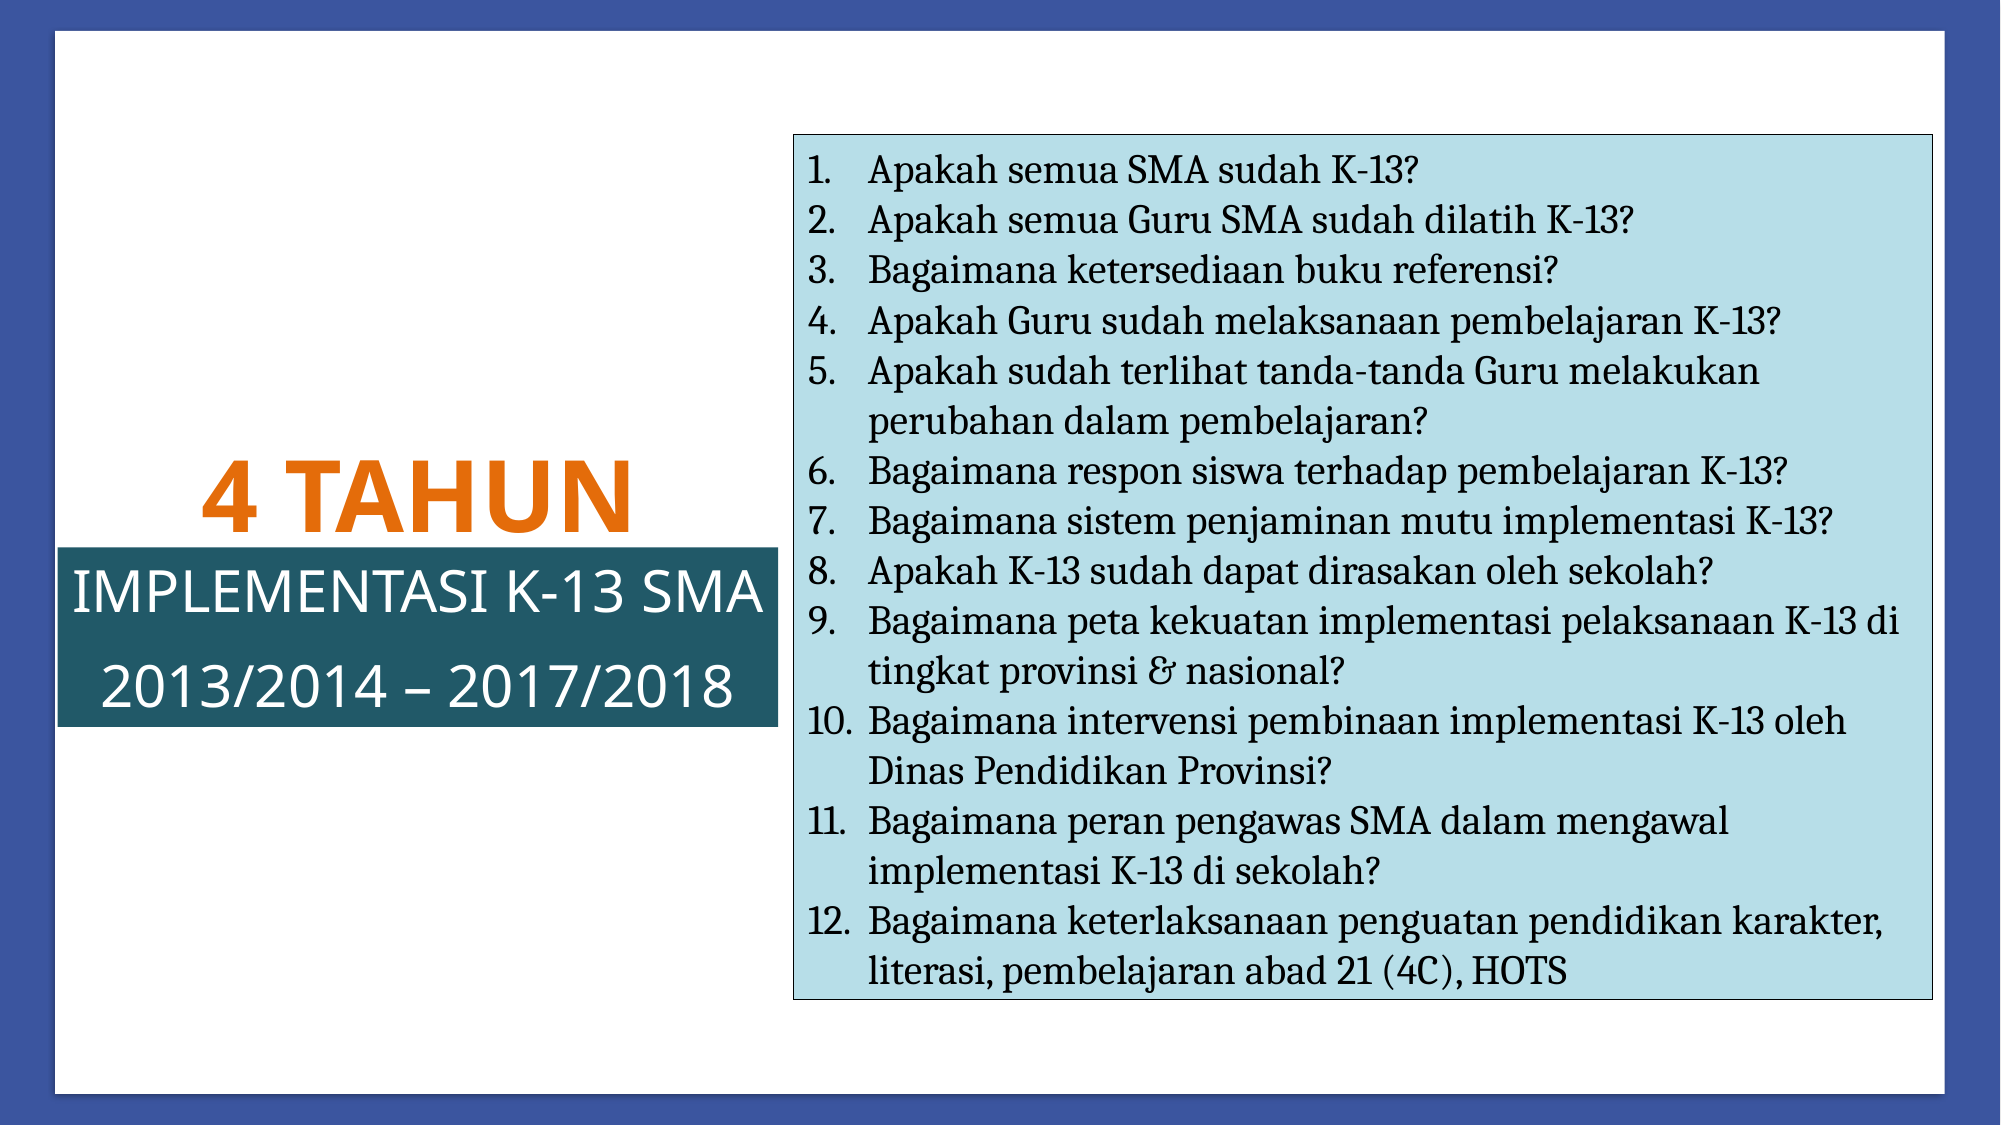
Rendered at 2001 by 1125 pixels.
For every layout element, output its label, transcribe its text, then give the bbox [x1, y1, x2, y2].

text_box Apakah semua SMA sudah K-13? Apakah semua Guru SMA sudah dilatih K-13? Bagaimana ketersediaan buku referensi? Apakah Guru sudah melaksanaan pembelajaran K-13? Apakah sudah terlihat tanda-tanda Guru melakukan perubahan dalam pembelajaran? Bagaimana respon siswa terhadap pembelajaran K-13? Bagaimana sistem penjaminan mutu implementasi K-13? Apakah K-13 sudah dapat dirasakan oleh sekolah? Bagaimana peta kekuatan implementasi pelaksanaan K-13 di tingkat provinsi & nasional? Bagaimana intervensi pembinaan implementasi K-13 oleh Dinas Pendidikan Provinsi? Bagaimana peran pengawas SMA dalam mengawal implementasi K-13 di sekolah? Bagaimana keterlaksanaan penguatan pendidikan karakter, literasi, pembelajaran abad 21 (4C), HOTS [793, 134, 1933, 1000]
text_box 4 TAHUN [186, 424, 653, 560]
text_box IMPLEMENTASI K-13 SMA 2013/2014 – 2017/2018 [57, 547, 779, 727]
